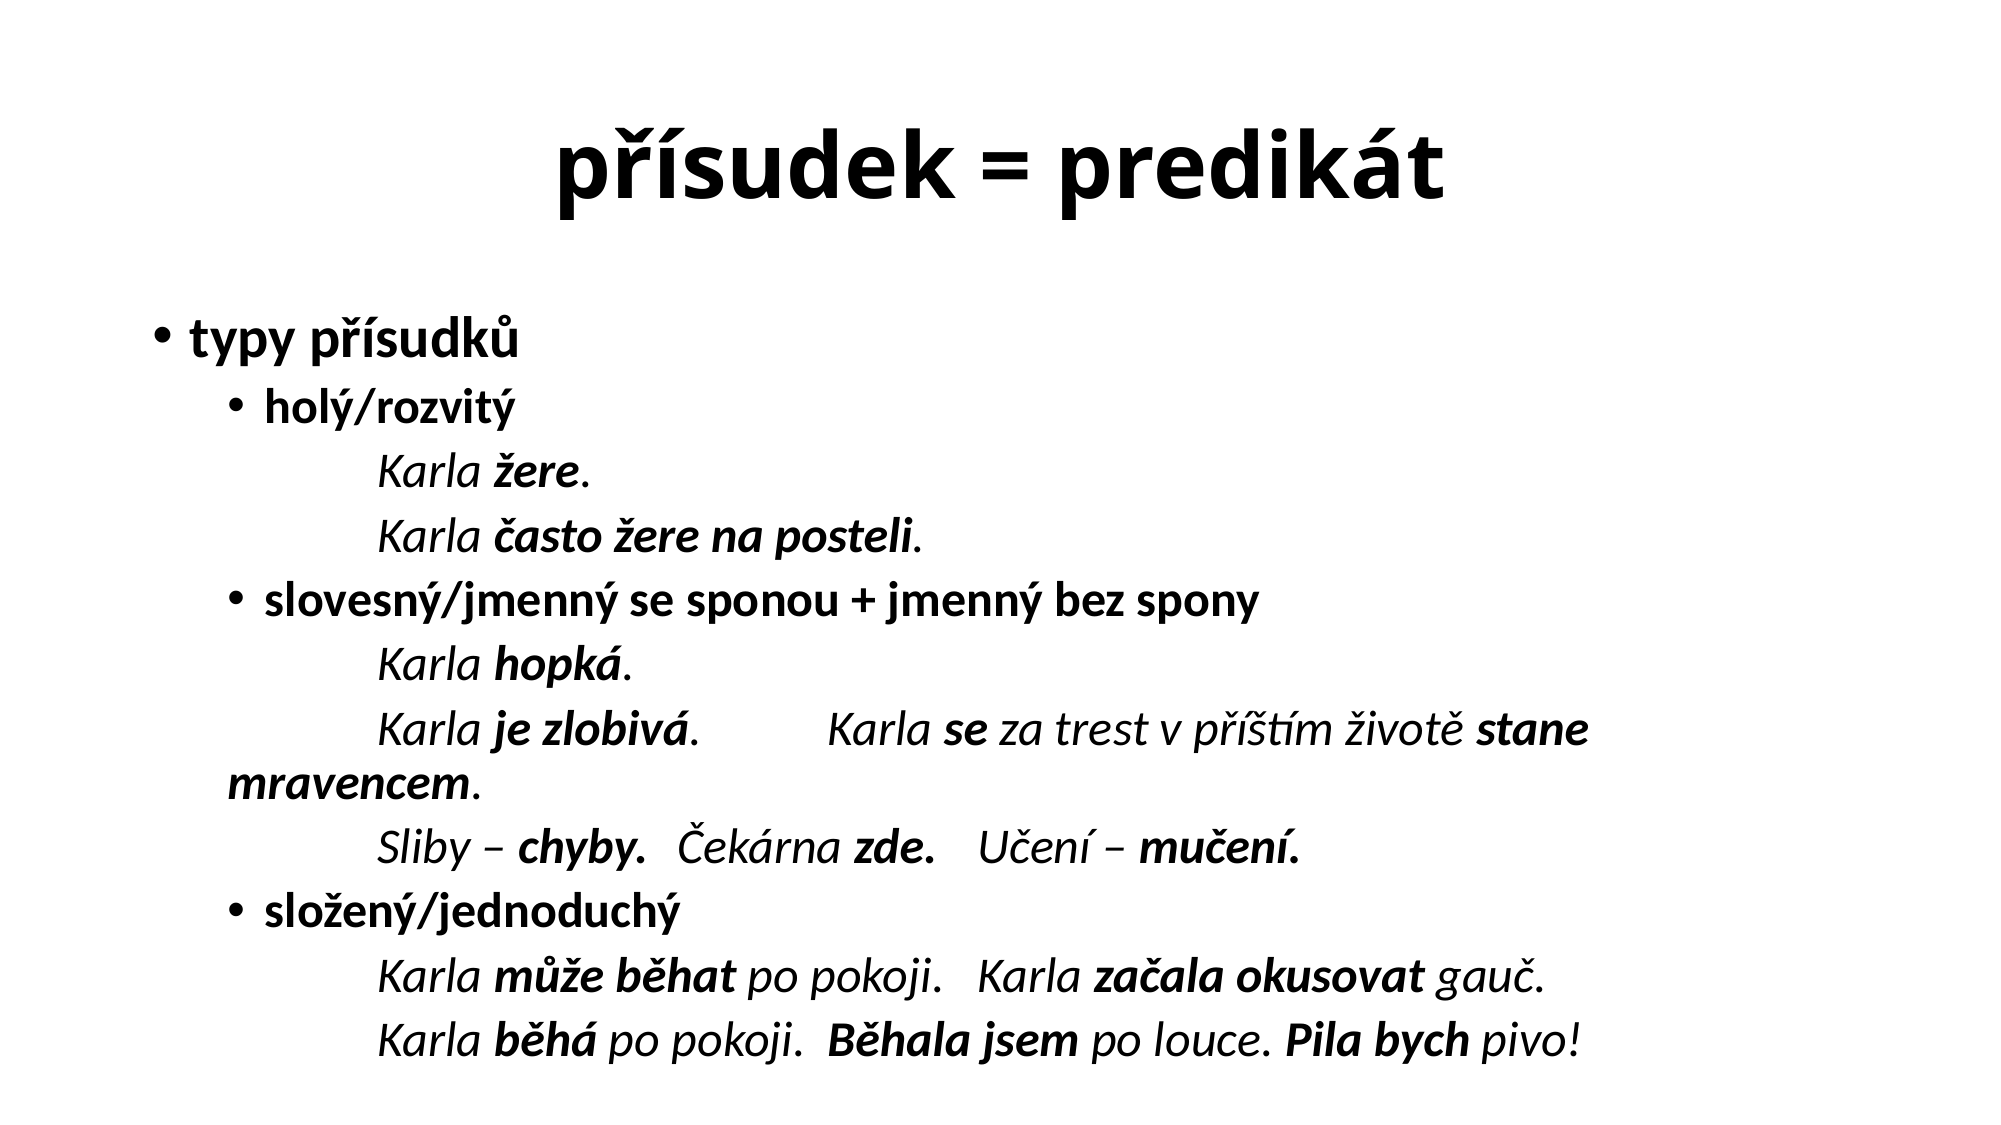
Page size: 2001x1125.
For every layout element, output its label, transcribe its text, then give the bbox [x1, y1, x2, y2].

list typy přísudků holý/rozvitý Karla žere. Karla často žere na posteli. slovesný/jmenný se sponou + jmenný bez spony Karla hopká. Karla je zlobivá. Karla se za trest v příštím životě stane mravencem. Sliby – chyby. Čekárna zde. Učení – mučení. složený/jednoduchý Karla může běhat po pokoji. Karla začala okusovat gauč. Karla běhá po pokoji. Běhala jsem po louce. Pila bych pivo! [137, 299, 1863, 1097]
title přísudek = predikát [137, 59, 1863, 278]
